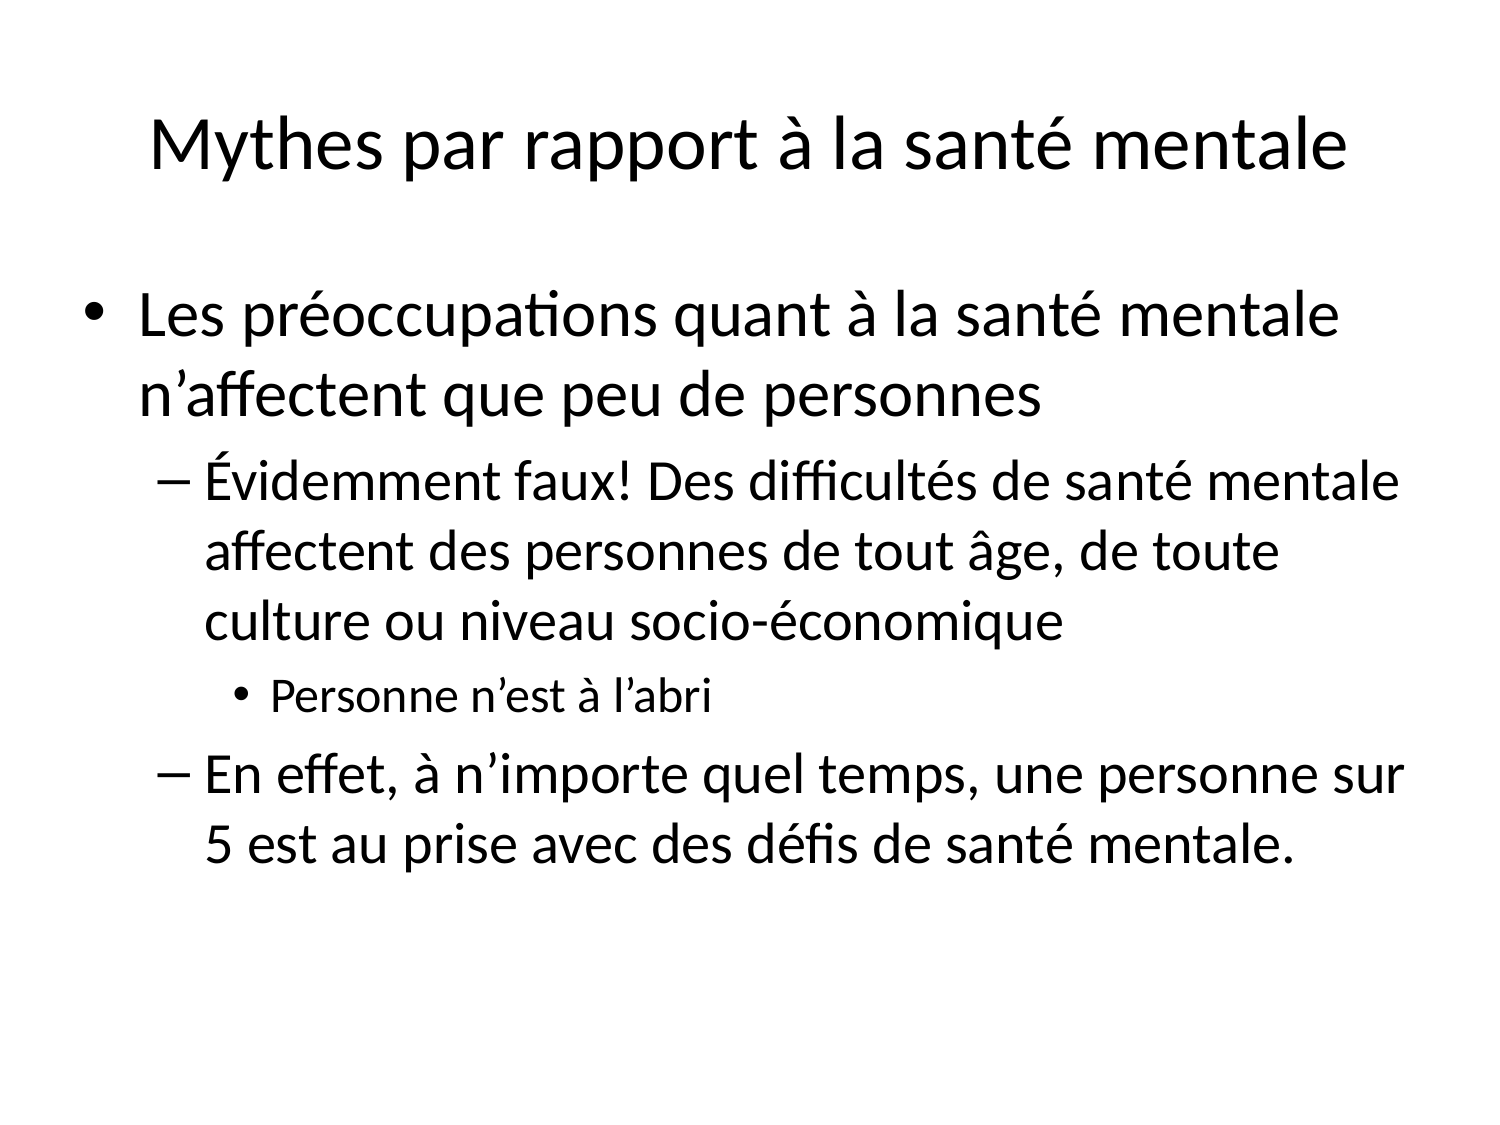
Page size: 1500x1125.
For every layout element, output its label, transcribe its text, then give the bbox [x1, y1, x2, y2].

title Mythes par rapport à la santé mentale [74, 44, 1426, 234]
list Les préoccupations quant à la santé mentale n’affectent que peu de personnes Évidemment faux! Des difficultés de santé mentale affectent des personnes de tout âge, de toute culture ou niveau socio-économique Personne n’est à l’abri En effet, à n’importe quel temps, une personne sur 5 est au prise avec des défis de santé mentale. [74, 261, 1426, 1006]
